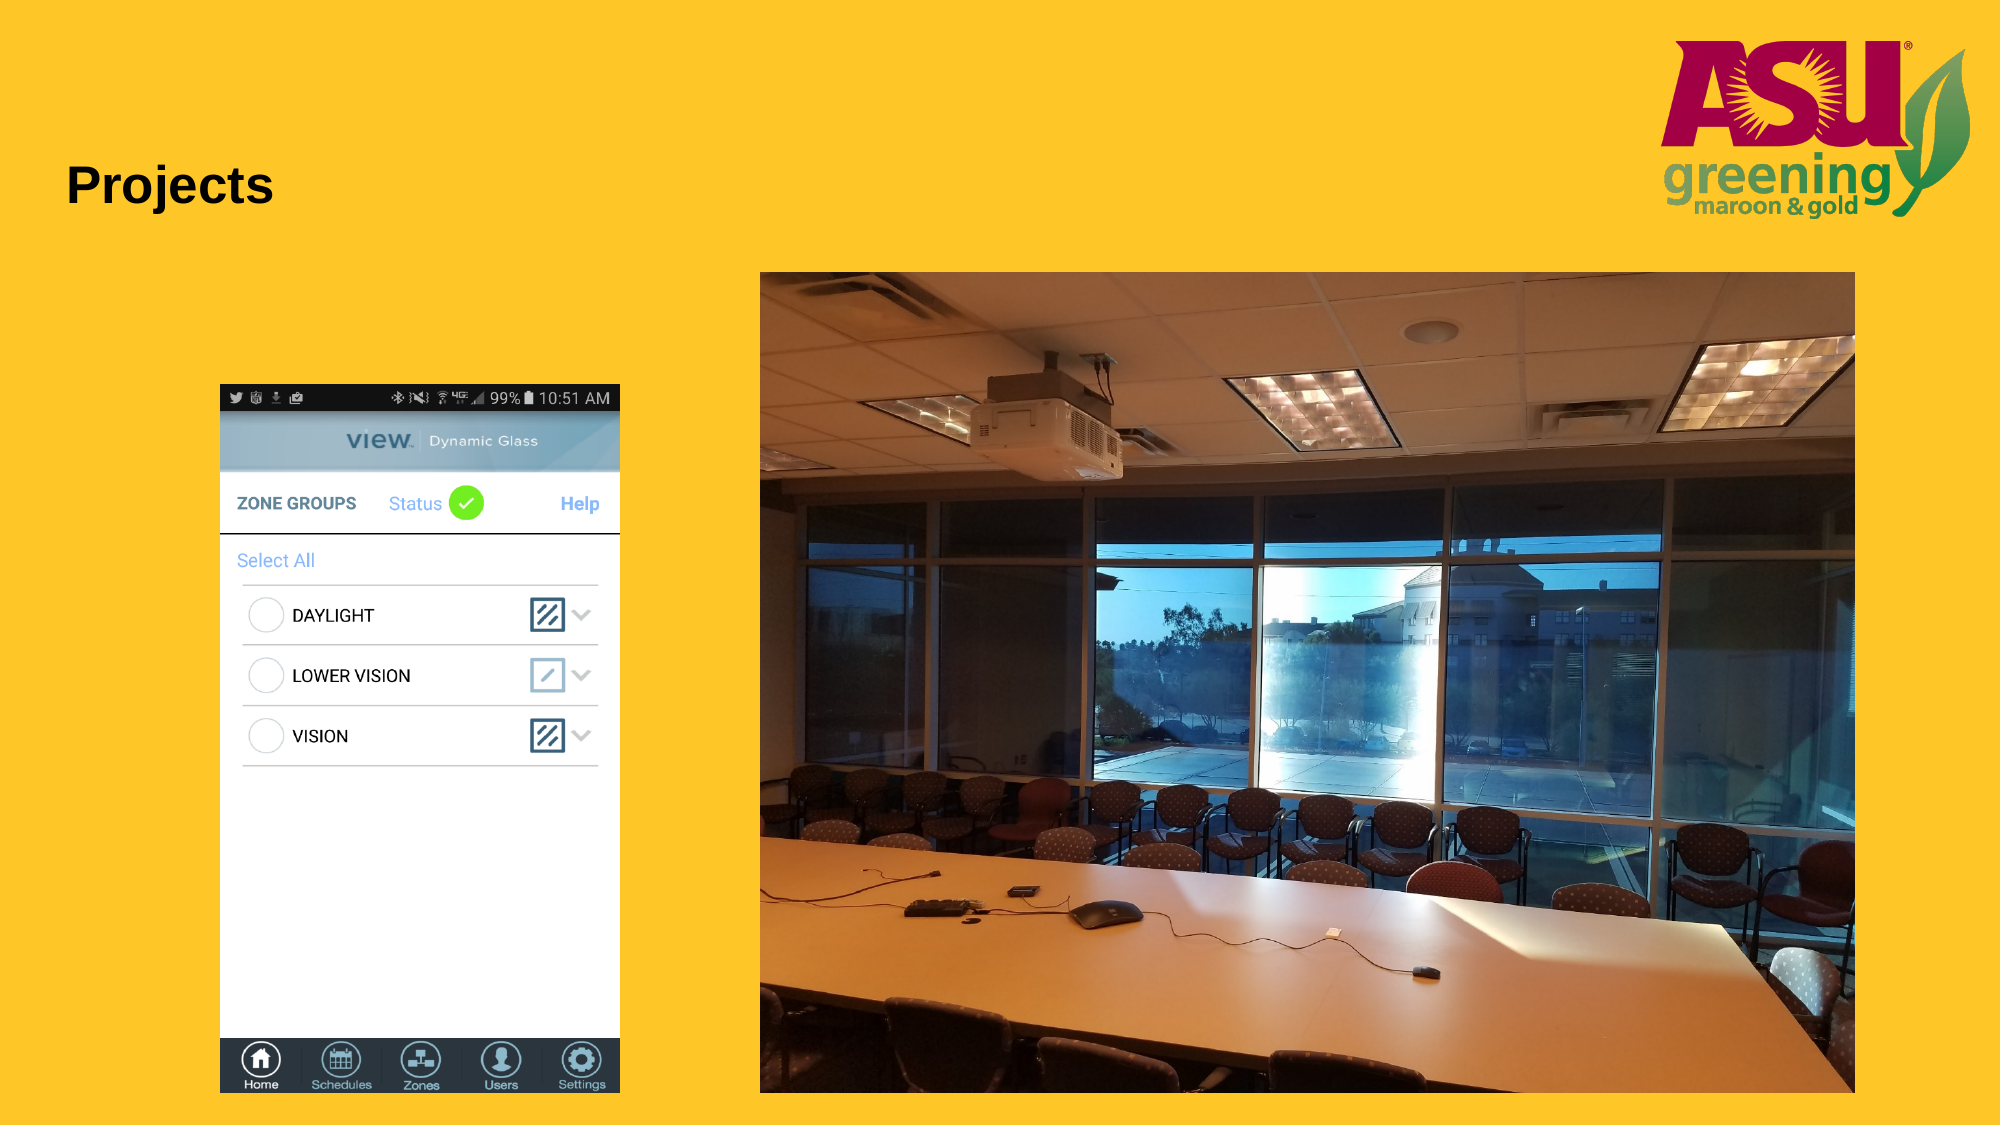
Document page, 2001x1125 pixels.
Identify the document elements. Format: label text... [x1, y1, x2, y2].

title Projects [51, 135, 1076, 230]
picture [220, 384, 620, 1094]
picture [1661, 41, 1970, 219]
subtitle [275, 261, 2000, 1012]
picture [760, 272, 1855, 1094]
